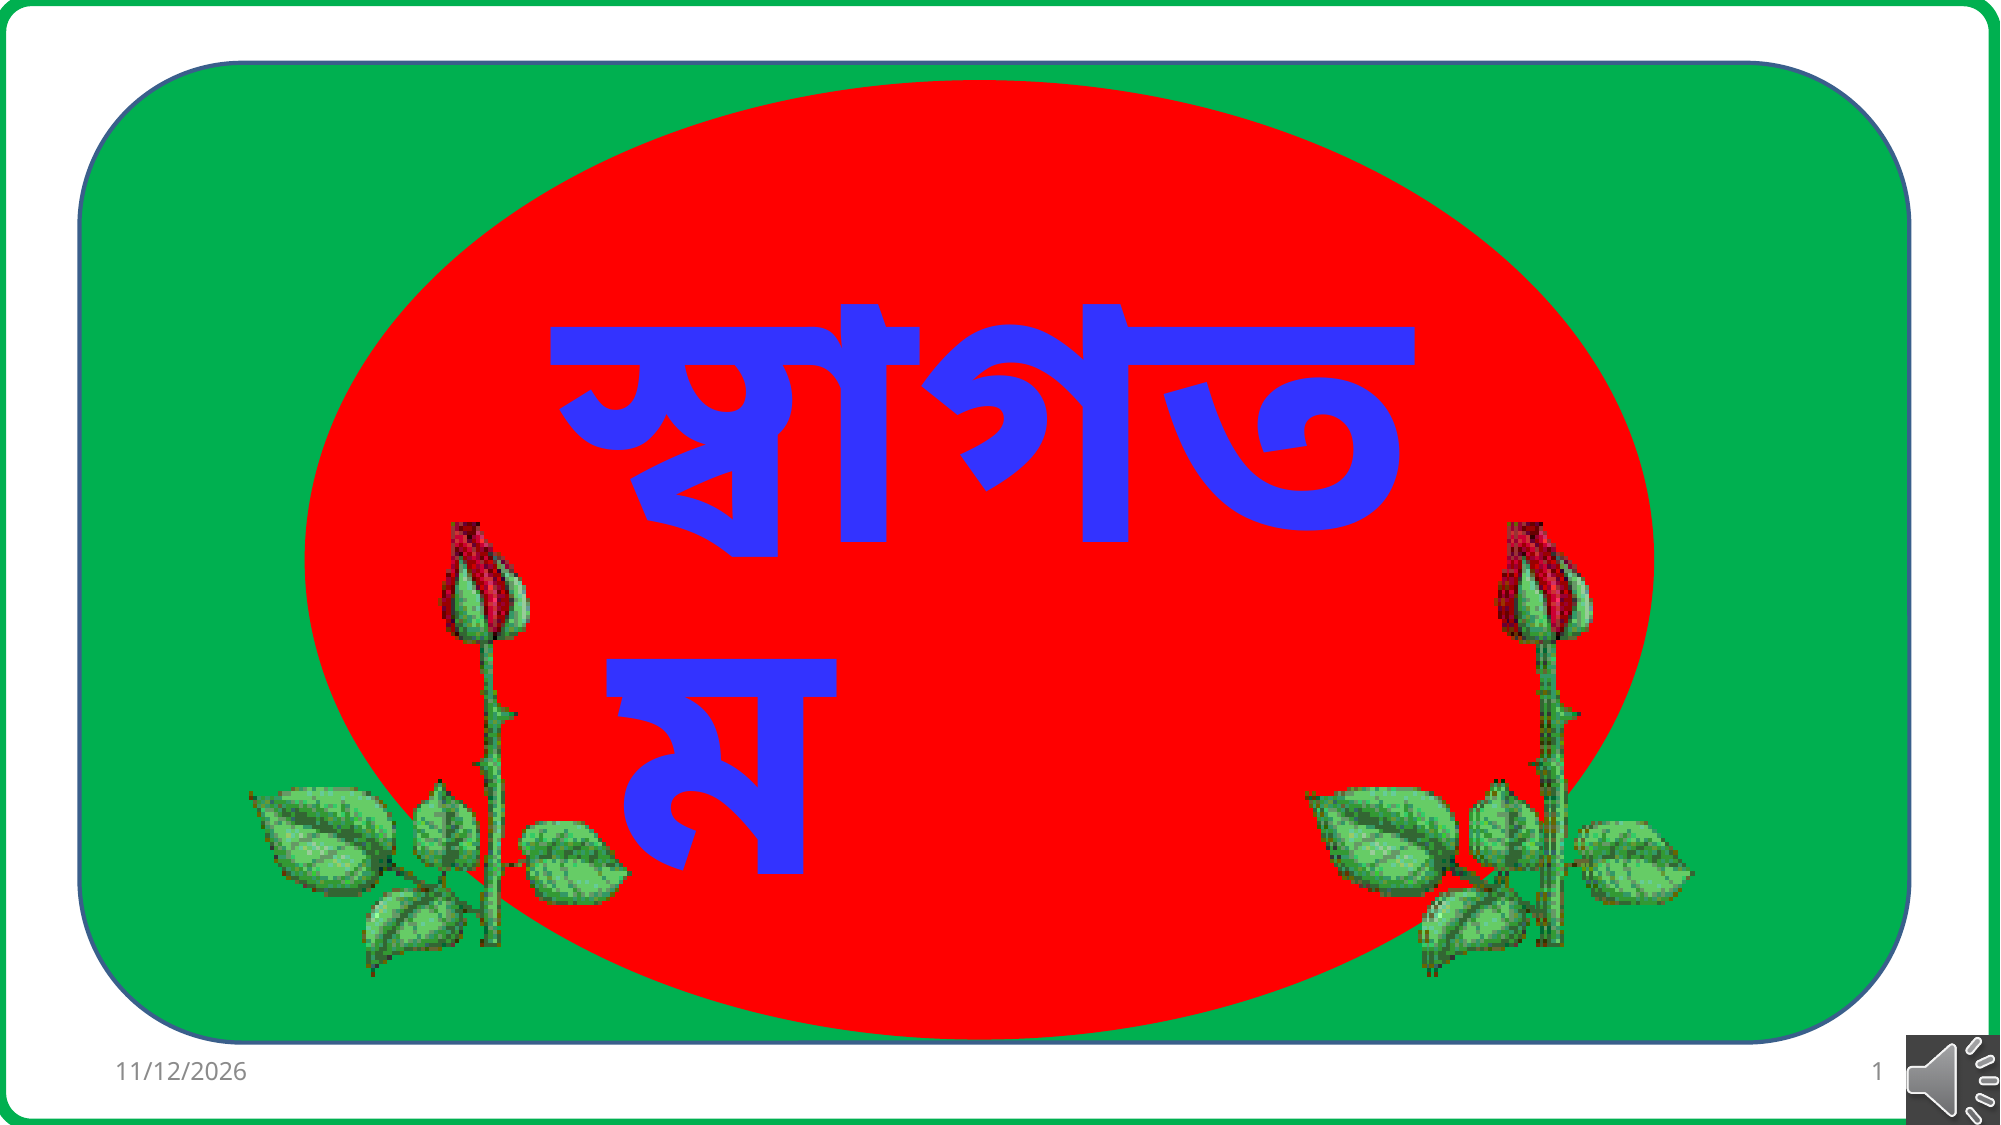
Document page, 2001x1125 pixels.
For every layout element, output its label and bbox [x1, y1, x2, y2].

picture [1305, 426, 1695, 977]
picture [1905, 1033, 2000, 1125]
text_box [79, 62, 1910, 1043]
picture [249, 426, 632, 977]
text_box [0, 0, 1995, 1125]
